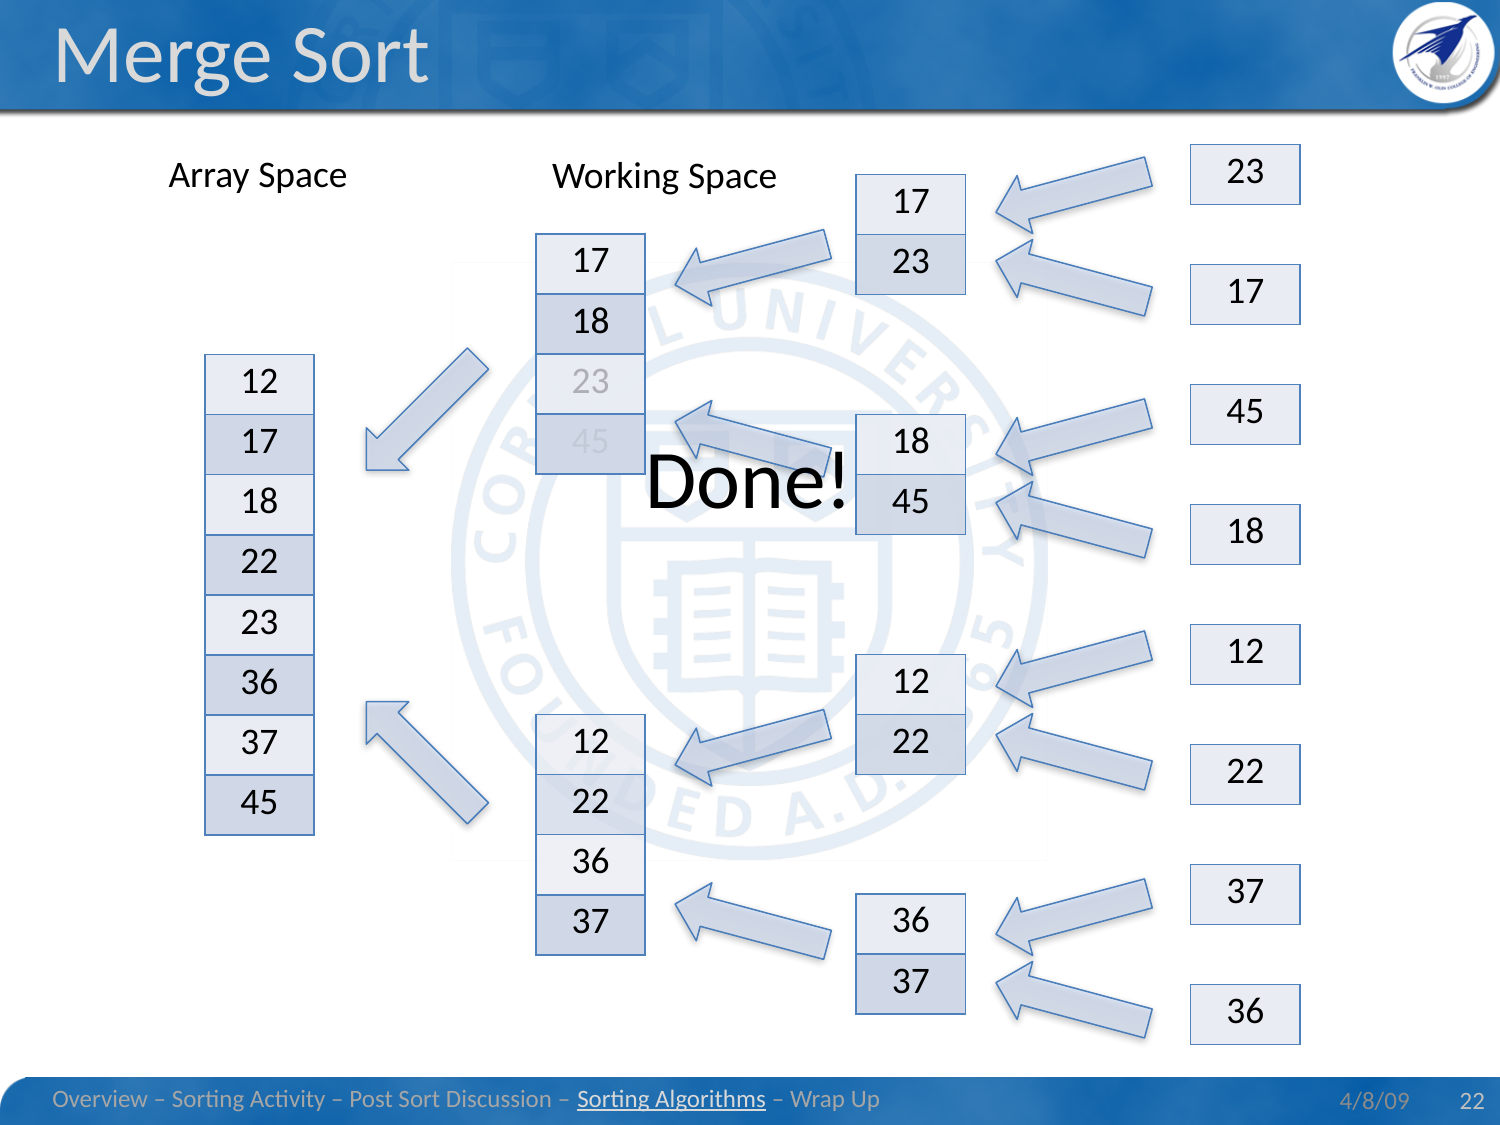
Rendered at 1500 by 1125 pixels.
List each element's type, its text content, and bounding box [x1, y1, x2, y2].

table_header 36 [1191, 985, 1299, 1044]
text_box Array Space [153, 142, 363, 203]
text_box [995, 712, 1153, 791]
text_box [995, 156, 1153, 235]
table_cell 18 [206, 475, 313, 534]
picture [0, 0, 1500, 1125]
table_header 18 [1191, 505, 1299, 564]
table_cell 17 [206, 415, 313, 474]
text_box [995, 878, 1153, 957]
text_box [365, 700, 490, 825]
text_box [674, 708, 833, 787]
table_header 37 [1191, 865, 1299, 924]
table_header 17 [537, 235, 644, 293]
table_header 36 [857, 895, 965, 953]
table_header 12 [206, 355, 313, 414]
table_cell 22 [206, 536, 313, 594]
table_header 12 [1191, 625, 1299, 684]
table_header 45 [1191, 385, 1299, 444]
slide_number 22 [1425, 1080, 1500, 1118]
table_cell 36 [206, 656, 313, 714]
table_header 17 [857, 175, 965, 234]
table_cell 18 [537, 295, 644, 353]
table_cell 23 [206, 596, 313, 654]
table_cell 45 [206, 776, 313, 834]
text_box Working Space [537, 143, 793, 204]
table_header 12 [857, 655, 965, 714]
table_cell 22 [857, 715, 965, 774]
text_box [995, 238, 1153, 317]
table_header 12 [537, 715, 644, 774]
table_header 23 [1191, 145, 1299, 204]
table_cell 37 [206, 716, 313, 774]
table_header 18 [857, 415, 965, 474]
text_box [681, 399, 719, 417]
table_cell [537, 355, 644, 413]
table_cell 22 [537, 775, 644, 834]
text_box [674, 228, 833, 307]
title Merge Sort [37, 18, 1338, 81]
table_header 17 [1191, 265, 1299, 324]
table_header 22 [1191, 745, 1299, 804]
table_cell 45 [857, 475, 965, 534]
table_cell 36 [537, 835, 644, 894]
table_cell [537, 415, 644, 473]
text_box [995, 630, 1153, 709]
text_box [365, 347, 490, 471]
text_box [995, 398, 1153, 477]
text_box Done! [630, 417, 868, 533]
table_cell 37 [857, 955, 965, 1013]
text_box Overview – Sorting Activity – Post Sort Discussion – Sorting Algorithms – Wrap Up [37, 1074, 1300, 1120]
text_box [995, 960, 1153, 1039]
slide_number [1300, 1080, 1425, 1118]
text_box [674, 882, 833, 961]
text_box [995, 480, 1153, 559]
table_cell 37 [537, 896, 644, 954]
table_cell 23 [857, 235, 965, 294]
